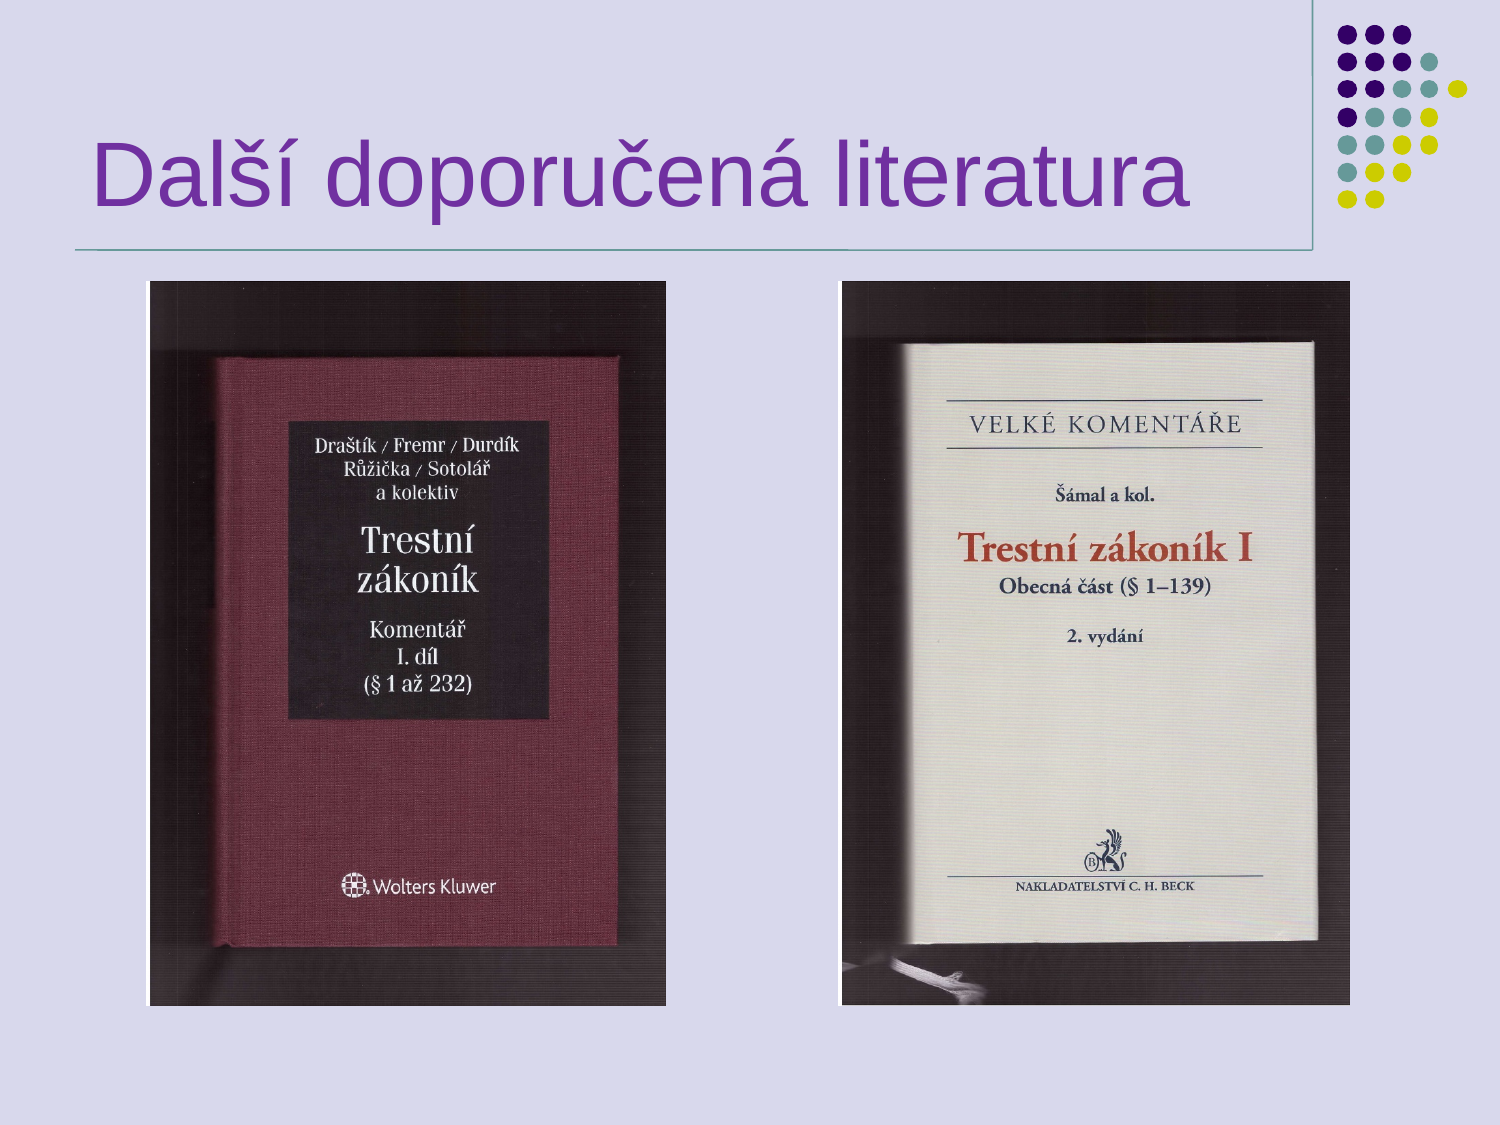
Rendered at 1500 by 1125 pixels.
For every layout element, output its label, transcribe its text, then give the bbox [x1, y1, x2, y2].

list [837, 281, 1350, 1006]
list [146, 281, 667, 1006]
title Další doporučená literatura [75, 20, 1313, 233]
